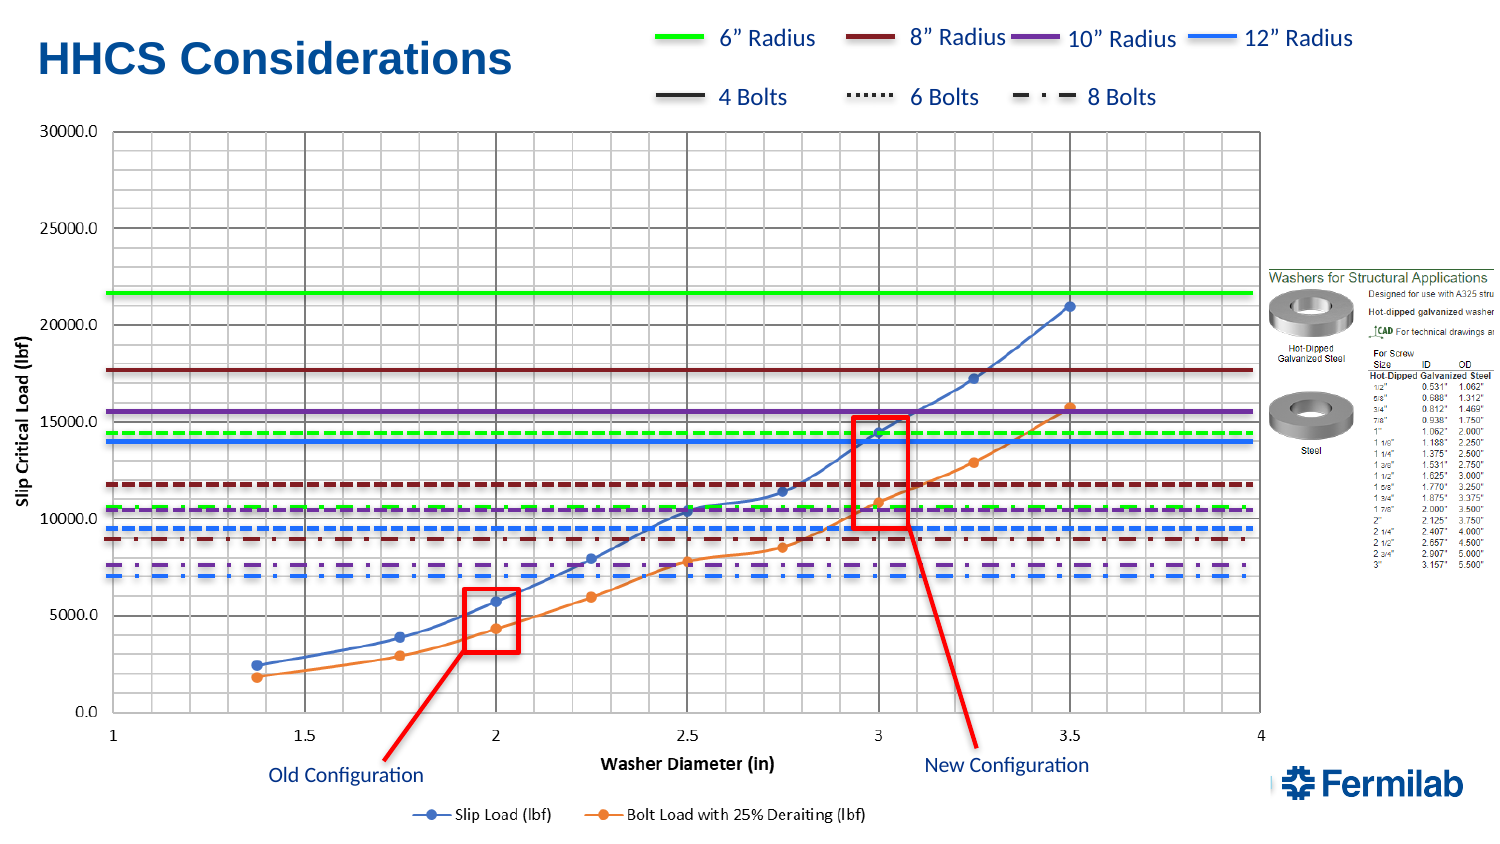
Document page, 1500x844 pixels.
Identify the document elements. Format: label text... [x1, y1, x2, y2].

text_box 4 Bolts [703, 72, 803, 118]
picture [1282, 766, 1463, 800]
text_box 8 Bolts [1072, 72, 1172, 118]
picture [5, 121, 1494, 830]
title HHCS Considerations [37, 30, 582, 84]
text_box 12” Radius [1229, 14, 1369, 60]
text_box 8” Radius [895, 13, 1022, 59]
text_box 6” Radius [704, 13, 831, 59]
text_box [383, 649, 465, 762]
text_box 6 Bolts [895, 72, 995, 118]
text_box 10” Radius [1052, 14, 1192, 60]
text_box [907, 523, 977, 749]
